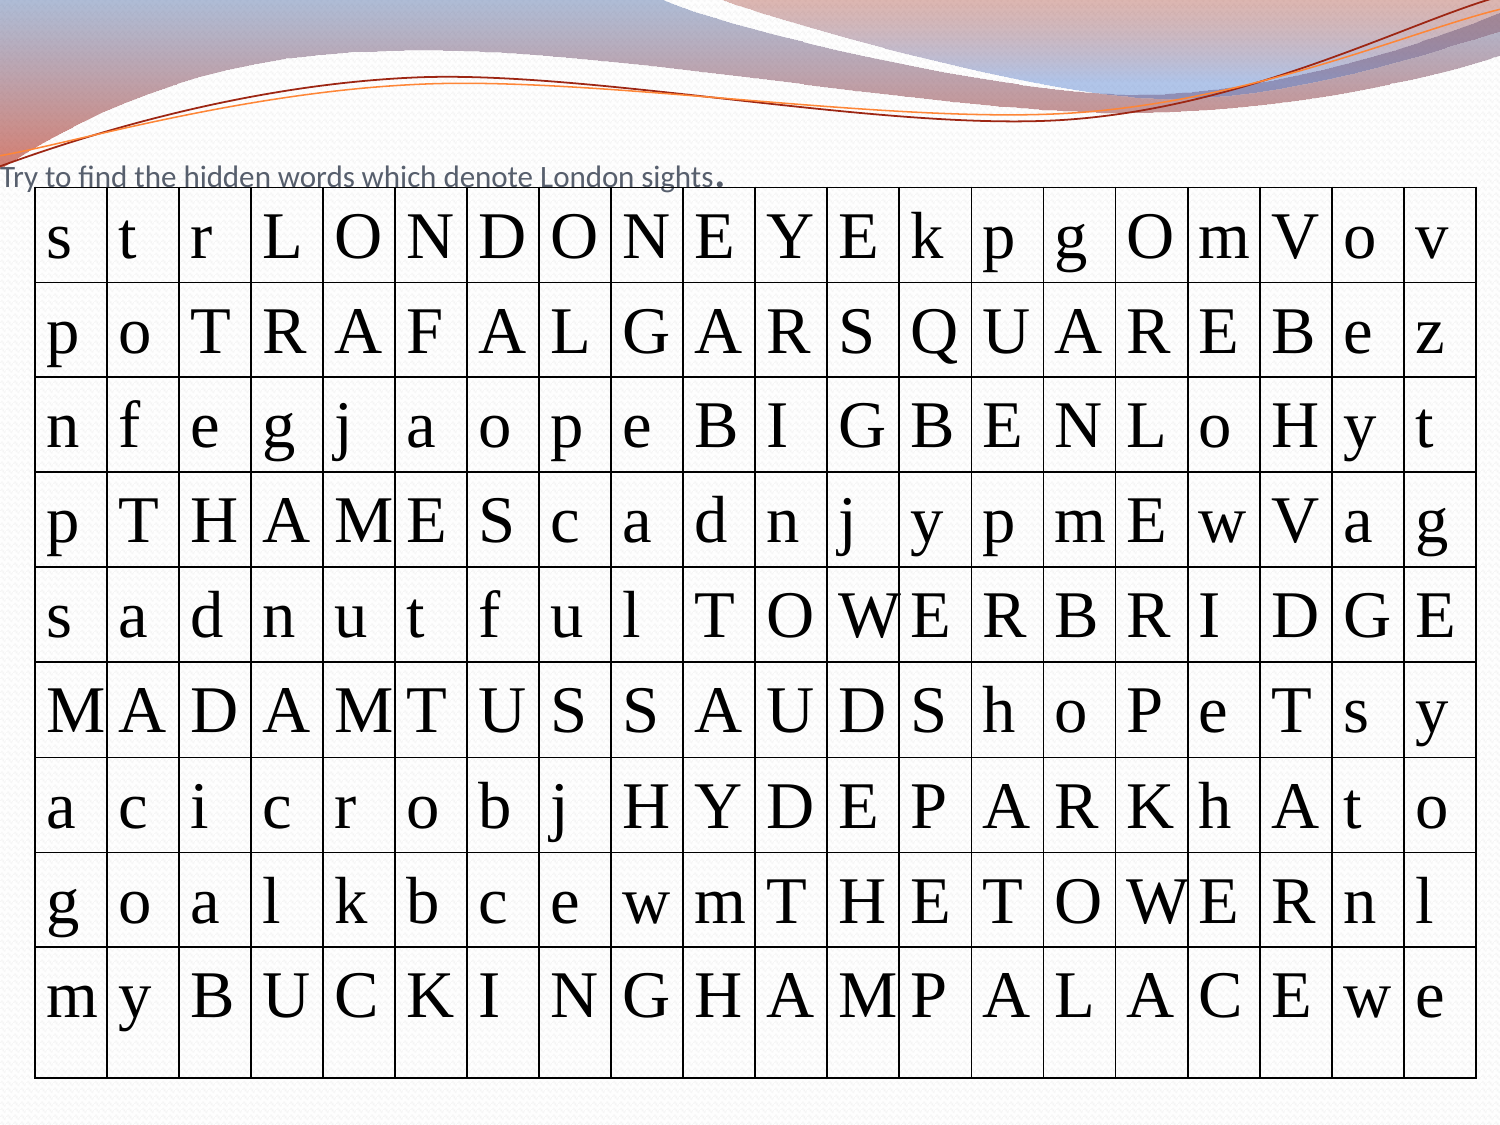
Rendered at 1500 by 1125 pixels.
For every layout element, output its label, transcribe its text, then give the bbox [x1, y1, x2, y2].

table_cell A [252, 473, 322, 566]
table_header k [900, 188, 971, 282]
table_cell w [1333, 948, 1403, 1077]
table_header o [1333, 188, 1403, 282]
table_cell T [1261, 663, 1331, 757]
table_cell U [756, 663, 826, 757]
table_cell b [396, 853, 466, 946]
table_cell o [1405, 758, 1475, 852]
table_cell D [828, 663, 898, 757]
table_cell R [1044, 758, 1115, 852]
table_cell A [252, 663, 322, 757]
table_cell p [36, 283, 106, 376]
table_cell I [756, 378, 826, 471]
table_cell a [36, 758, 106, 852]
table_cell c [468, 853, 538, 946]
table_cell P [900, 758, 971, 852]
table_cell W [1116, 853, 1187, 946]
table_cell O [756, 568, 826, 661]
table_cell E [1189, 283, 1259, 376]
table_cell A [1261, 758, 1331, 852]
table_cell n [756, 473, 826, 566]
table_cell o [108, 853, 178, 946]
table_cell W [828, 568, 898, 661]
table_cell E [972, 378, 1043, 471]
table_header r [180, 188, 250, 282]
table_cell a [108, 568, 178, 661]
table_cell C [1189, 948, 1259, 1077]
table_cell A [972, 758, 1043, 852]
table_cell S [900, 663, 971, 757]
table_cell j [540, 758, 610, 852]
table_cell l [252, 853, 322, 946]
table_cell A [684, 663, 754, 757]
table_cell o [1189, 378, 1259, 471]
table_header E [828, 188, 898, 282]
table_cell H [180, 473, 250, 566]
table_cell A [1116, 948, 1187, 1077]
table_cell E [1261, 948, 1331, 1077]
table_cell G [612, 283, 682, 376]
table_cell T [972, 853, 1043, 946]
table_cell o [396, 758, 466, 852]
table_cell A [108, 663, 178, 757]
table_cell o [468, 378, 538, 471]
table_header s [36, 188, 106, 282]
table_header Y [756, 188, 826, 282]
table_cell s [1333, 663, 1403, 757]
table_cell r [324, 758, 394, 852]
table_header D [468, 188, 538, 282]
table_cell g [1405, 473, 1475, 566]
table_cell e [1405, 948, 1475, 1077]
table_cell n [252, 568, 322, 661]
table_cell I [1189, 568, 1259, 661]
table_cell y [108, 948, 178, 1077]
table_cell z [1405, 283, 1475, 376]
table_cell c [108, 758, 178, 852]
table_cell K [1116, 758, 1187, 852]
table_cell A [324, 283, 394, 376]
table_cell d [180, 568, 250, 661]
table_cell f [468, 568, 538, 661]
table_header L [252, 188, 322, 282]
table_cell h [972, 663, 1043, 757]
table_cell g [252, 378, 322, 471]
table_cell j [828, 473, 898, 566]
table_cell e [612, 378, 682, 471]
table_cell o [108, 283, 178, 376]
table_header p [972, 188, 1043, 282]
table_cell M [324, 473, 394, 566]
table_header v [1405, 188, 1475, 282]
table_cell B [684, 378, 754, 471]
table_cell y [1405, 663, 1475, 757]
table_cell e [1333, 283, 1403, 376]
table_cell M [324, 663, 394, 757]
table_cell a [612, 473, 682, 566]
table_header O [1116, 188, 1187, 282]
table_cell T [756, 853, 826, 946]
table_cell H [684, 948, 754, 1077]
table_cell u [540, 568, 610, 661]
table_cell p [972, 473, 1043, 566]
table_cell h [1189, 758, 1259, 852]
table_cell p [36, 473, 106, 566]
table_cell G [828, 378, 898, 471]
table_cell T [684, 568, 754, 661]
table_cell E [1189, 853, 1259, 946]
table_cell B [1044, 568, 1115, 661]
table_header O [540, 188, 610, 282]
table_cell y [900, 473, 971, 566]
table_cell L [1044, 948, 1115, 1077]
table_cell C [324, 948, 394, 1077]
table_cell N [1044, 378, 1115, 471]
table_cell R [972, 568, 1043, 661]
table_cell H [828, 853, 898, 946]
table_cell t [1333, 758, 1403, 852]
table_cell e [1189, 663, 1259, 757]
table_cell F [396, 283, 466, 376]
table_cell b [468, 758, 538, 852]
table_cell D [1261, 568, 1331, 661]
table_cell R [252, 283, 322, 376]
table_cell k [324, 853, 394, 946]
table_cell p [540, 378, 610, 471]
table_cell L [1116, 378, 1187, 471]
table_header O [324, 188, 394, 282]
table_cell i [180, 758, 250, 852]
table_cell S [612, 663, 682, 757]
table_cell P [1116, 663, 1187, 757]
table_cell R [756, 283, 826, 376]
table_cell T [108, 473, 178, 566]
table_cell e [540, 853, 610, 946]
table_cell E [900, 853, 971, 946]
table_cell D [756, 758, 826, 852]
table_cell K [396, 948, 466, 1077]
table_cell a [180, 853, 250, 946]
table_cell m [684, 853, 754, 946]
table_cell t [396, 568, 466, 661]
table_cell c [540, 473, 610, 566]
table_cell B [900, 378, 971, 471]
table_cell E [1116, 473, 1187, 566]
table_cell E [396, 473, 466, 566]
table_cell V [1261, 473, 1331, 566]
table_header t [108, 188, 178, 282]
table_cell H [1261, 378, 1331, 471]
table_cell f [108, 378, 178, 471]
table_cell m [1044, 473, 1115, 566]
table_cell Q [900, 283, 971, 376]
table_cell A [756, 948, 826, 1077]
table_header g [1044, 188, 1115, 282]
table_cell O [1044, 853, 1115, 946]
table_cell R [1261, 853, 1331, 946]
table_cell g [36, 853, 106, 946]
title Try to find the hidden words which denote London sights. [0, 128, 1472, 258]
table_cell G [612, 948, 682, 1077]
table_cell U [252, 948, 322, 1077]
table_cell e [180, 378, 250, 471]
table_cell A [1044, 283, 1115, 376]
table_cell o [1044, 663, 1115, 757]
table_header N [612, 188, 682, 282]
table_cell t [1405, 378, 1475, 471]
table_cell j [324, 378, 394, 471]
table_cell U [468, 663, 538, 757]
table_cell E [900, 568, 971, 661]
table_header N [396, 188, 466, 282]
table_cell Y [684, 758, 754, 852]
table_cell B [1261, 283, 1331, 376]
table_cell A [468, 283, 538, 376]
table_cell u [324, 568, 394, 661]
table_header m [1189, 188, 1259, 282]
table_cell l [612, 568, 682, 661]
table_cell S [828, 283, 898, 376]
table_cell T [396, 663, 466, 757]
table_cell c [252, 758, 322, 852]
table_cell w [612, 853, 682, 946]
table_cell E [1405, 568, 1475, 661]
table_cell R [1116, 568, 1187, 661]
table_cell I [468, 948, 538, 1077]
table_header E [684, 188, 754, 282]
table_cell A [972, 948, 1043, 1077]
table_cell M [36, 663, 106, 757]
table_cell w [1189, 473, 1259, 566]
table_cell B [180, 948, 250, 1077]
table_cell N [540, 948, 610, 1077]
table_cell m [36, 948, 106, 1077]
table_cell S [540, 663, 610, 757]
table_cell G [1333, 568, 1403, 661]
table_cell y [1333, 378, 1403, 471]
table_cell A [684, 283, 754, 376]
table_cell M [828, 948, 898, 1077]
table_cell s [36, 568, 106, 661]
table_cell d [684, 473, 754, 566]
table_cell l [1405, 853, 1475, 946]
table_cell L [540, 283, 610, 376]
table_cell a [396, 378, 466, 471]
table_cell S [468, 473, 538, 566]
table_cell a [1333, 473, 1403, 566]
table_cell D [180, 663, 250, 757]
table_cell E [828, 758, 898, 852]
table_header V [1261, 188, 1331, 282]
table_cell H [612, 758, 682, 852]
table_cell n [36, 378, 106, 471]
table_cell R [1116, 283, 1187, 376]
table_cell n [1333, 853, 1403, 946]
table_cell P [900, 948, 971, 1077]
table_cell U [972, 283, 1043, 376]
table_cell T [180, 283, 250, 376]
